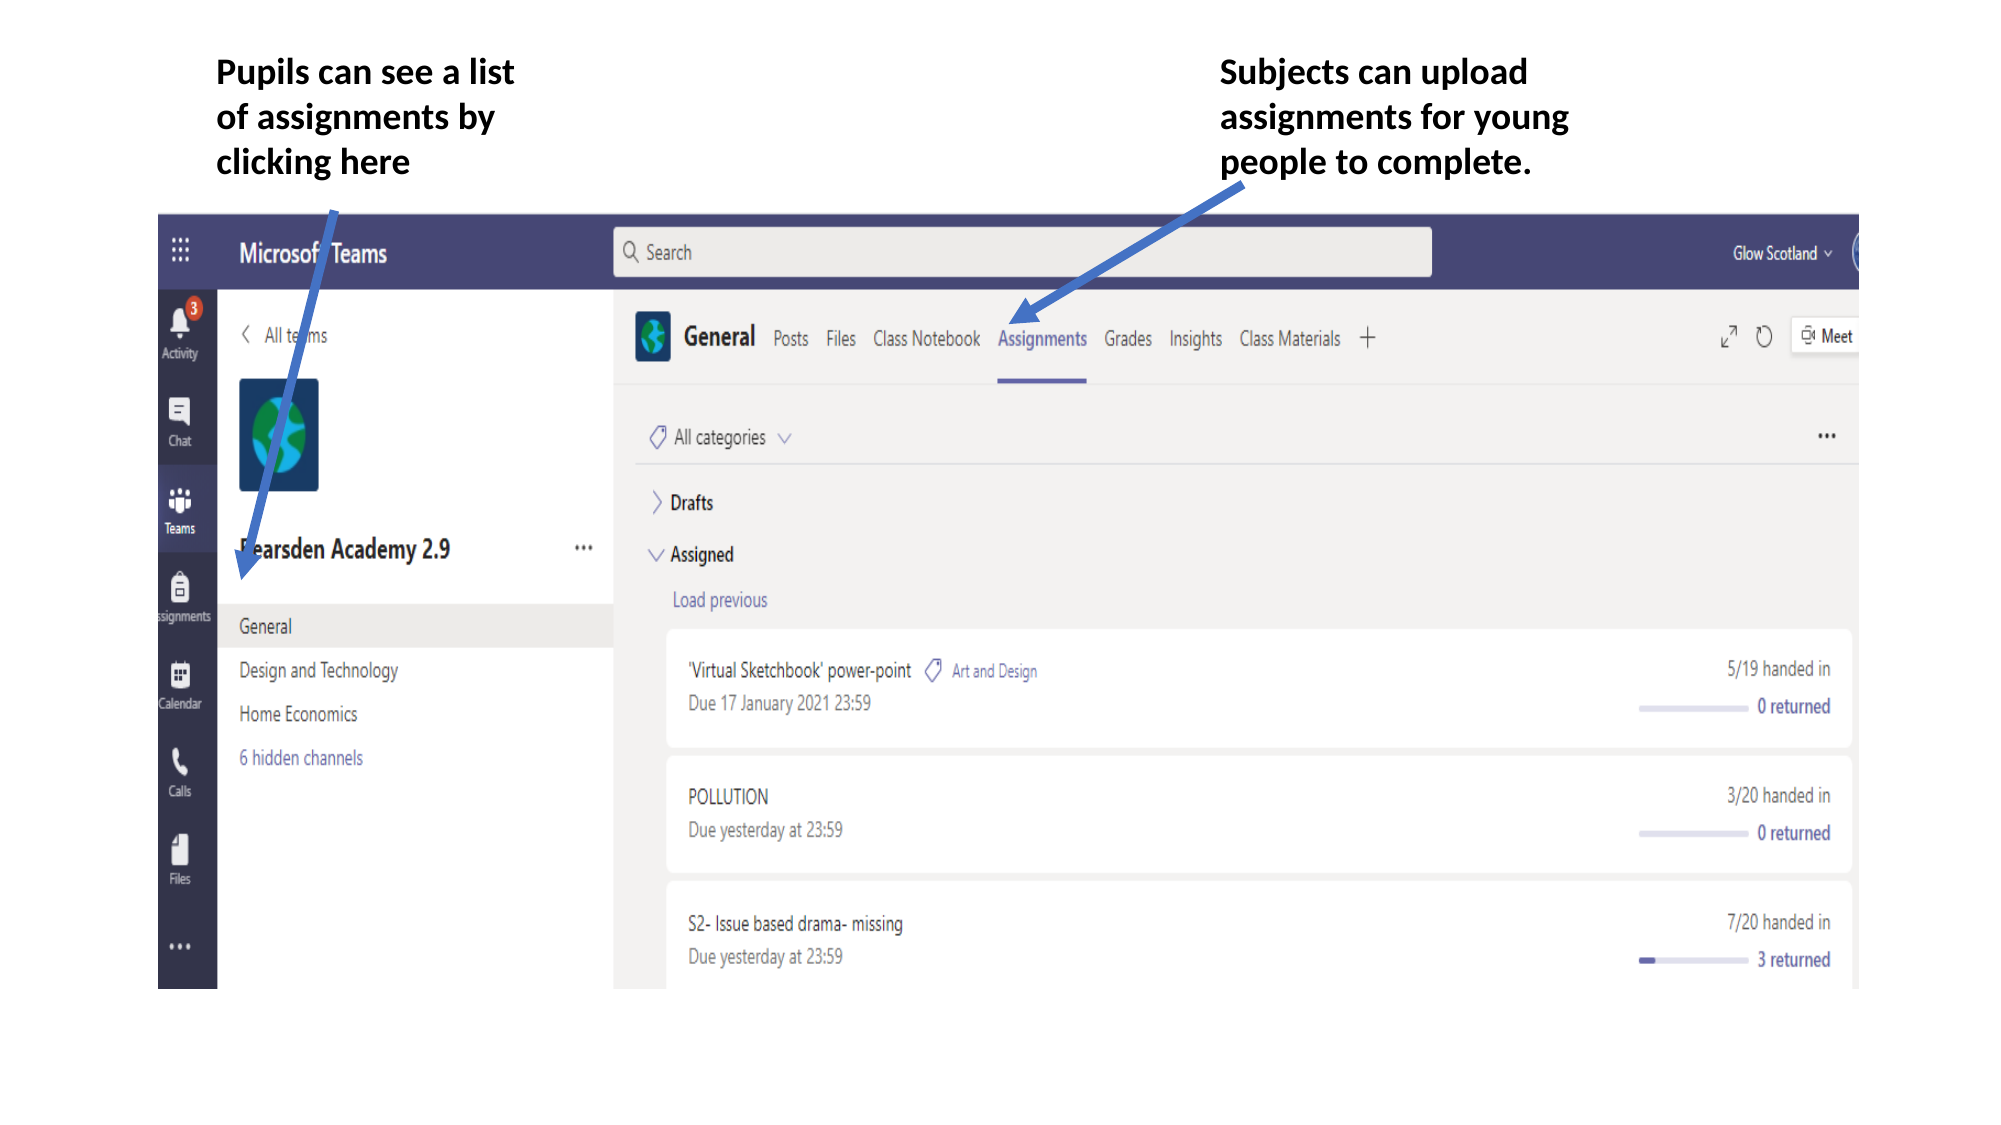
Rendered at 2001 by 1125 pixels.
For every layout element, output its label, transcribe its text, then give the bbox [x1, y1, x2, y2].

text_box Pupils can see a list of assignments by clicking here [201, 39, 556, 190]
picture [158, 210, 1859, 989]
text_box Subjects can upload assignments for young people to complete. [1205, 39, 1662, 190]
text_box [241, 210, 335, 581]
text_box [1008, 184, 1244, 325]
